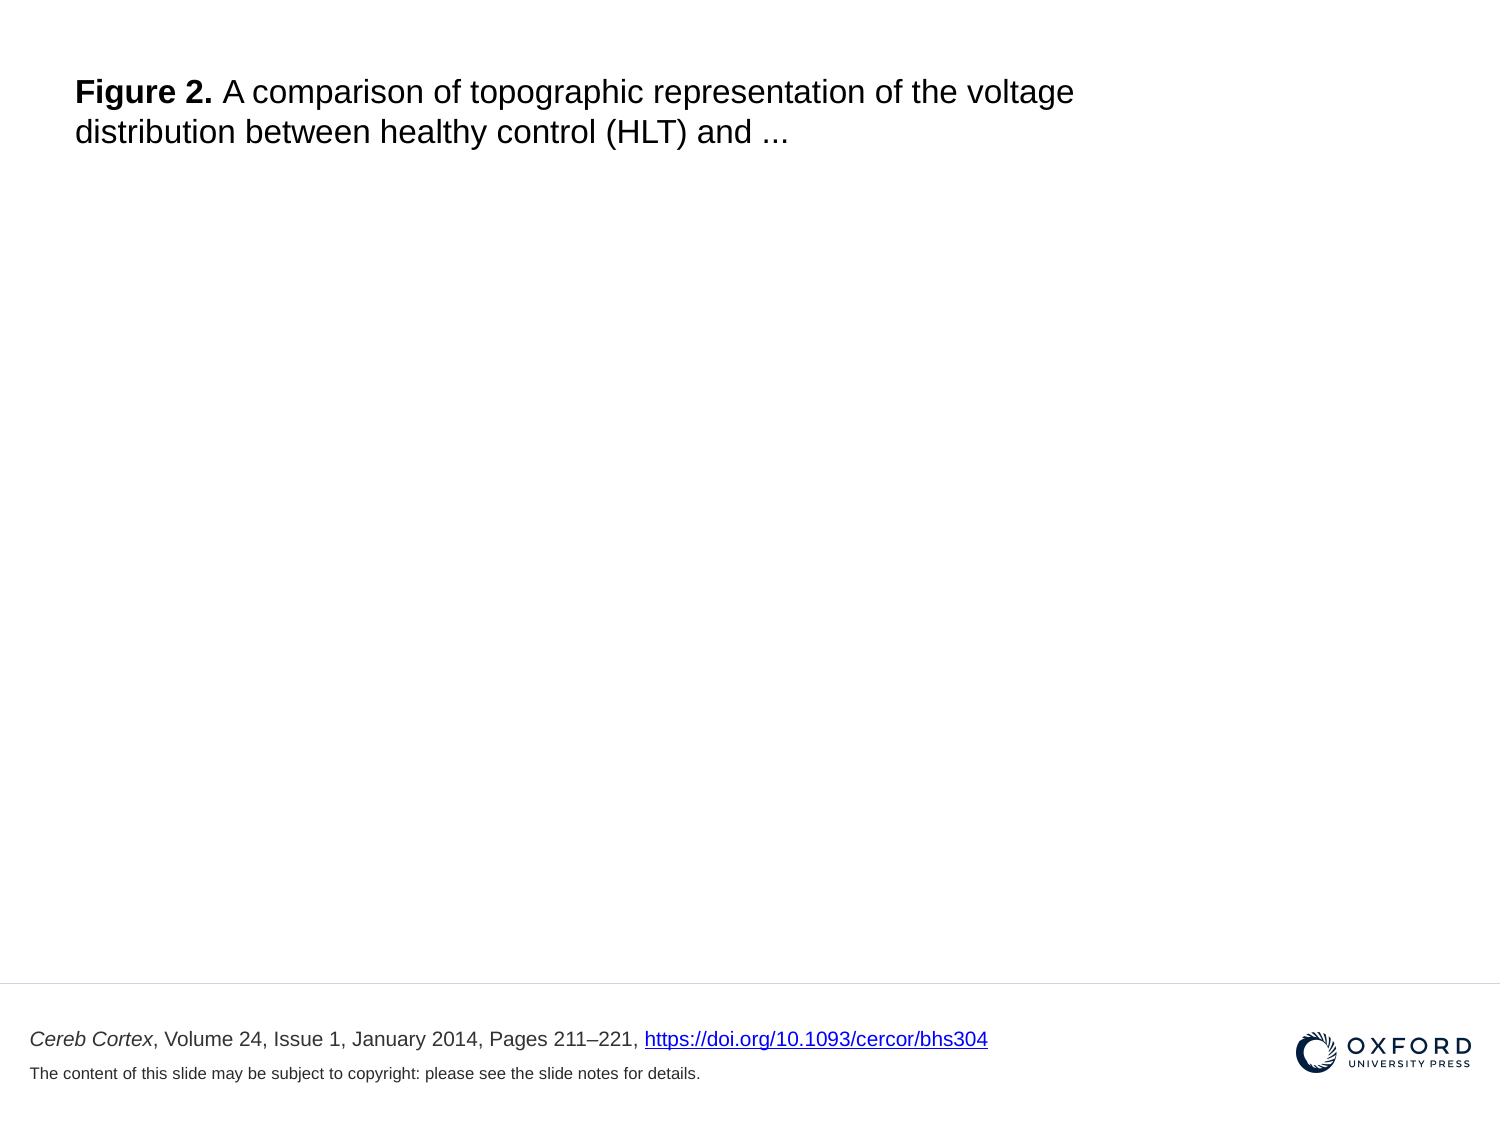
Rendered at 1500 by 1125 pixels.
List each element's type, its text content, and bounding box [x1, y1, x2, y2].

picture [1296, 1032, 1471, 1073]
footer Cereb Cortex, Volume 24, Issue 1, January 2014, Pages 211–221, https://doi.org/10.1093/cercor/bhs304 The content of this slide may be subject to copyright: please see the slide notes for details. [0, 983, 1260, 1125]
title Figure 2. A comparison of topographic representation of the voltage distribution between healthy control (HLT) and ... [75, 69, 1078, 171]
